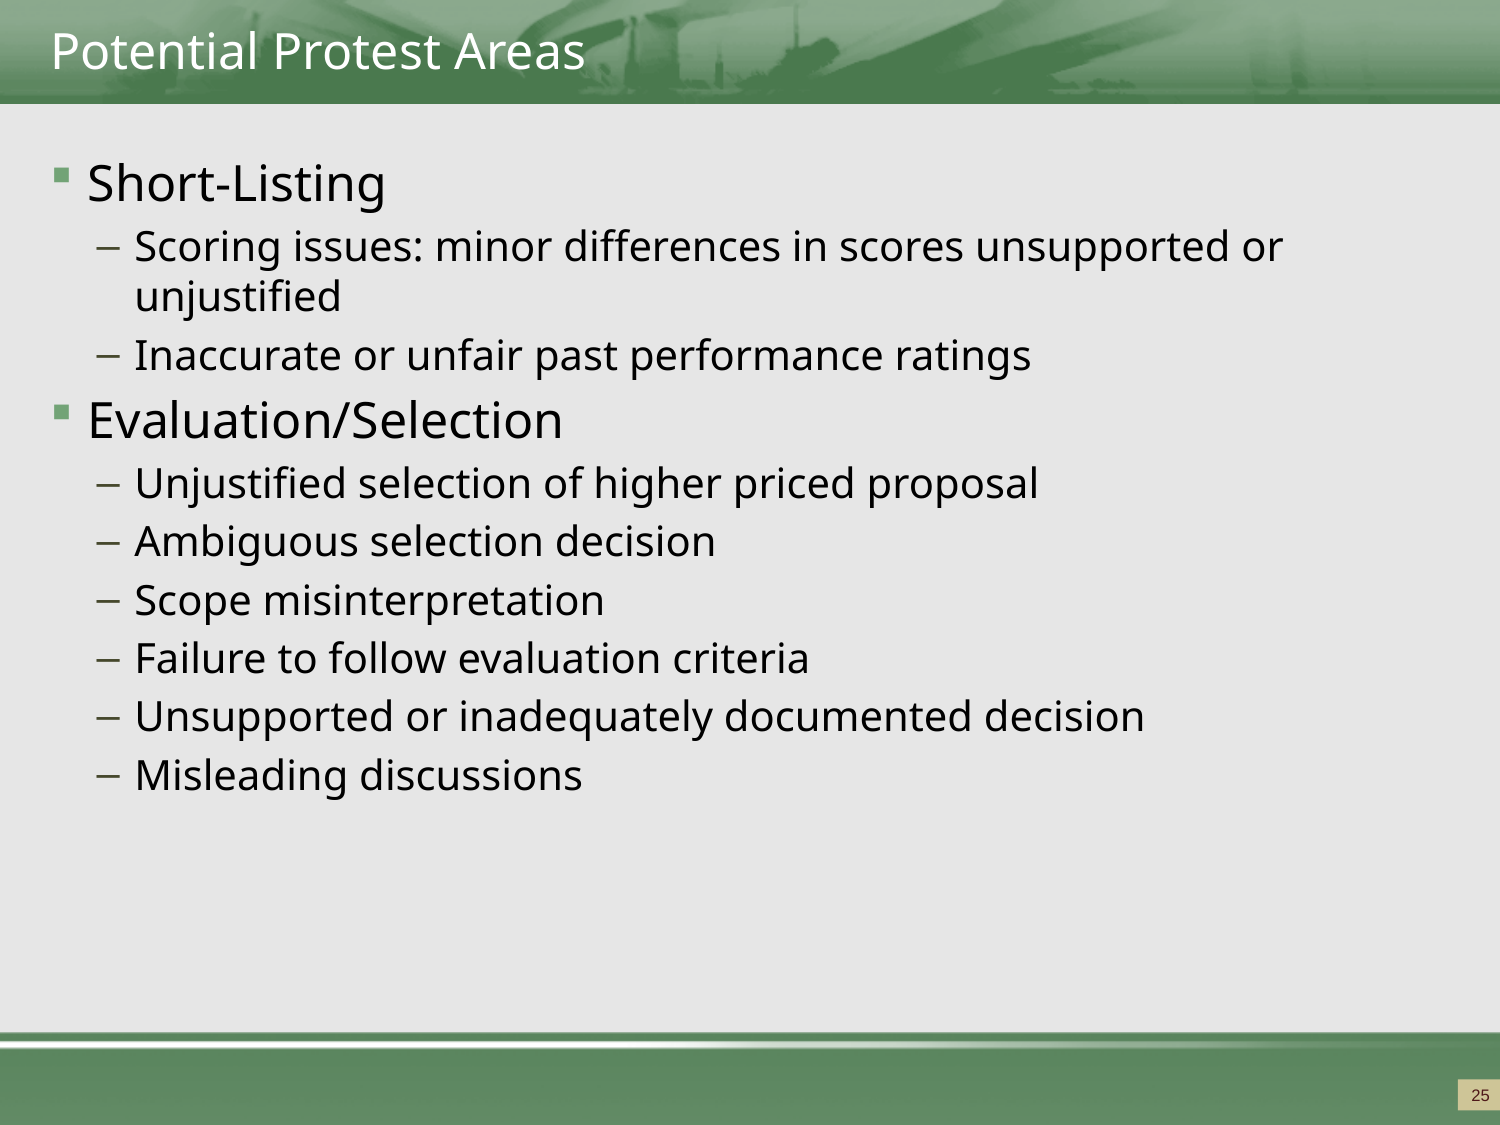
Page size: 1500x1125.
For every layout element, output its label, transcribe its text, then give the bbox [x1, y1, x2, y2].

title Potential Protest Areas [50, 12, 1421, 89]
list Short-Listing Scoring issues: minor differences in scores unsupported or unjustified Inaccurate or unfair past performance ratings Evaluation/Selection Unjustified selection of higher priced proposal Ambiguous selection decision Scope misinterpretation Failure to follow evaluation criteria Unsupported or inadequately documented decision Misleading discussions [50, 151, 1441, 993]
slide_number 25 [1455, 1079, 1490, 1111]
